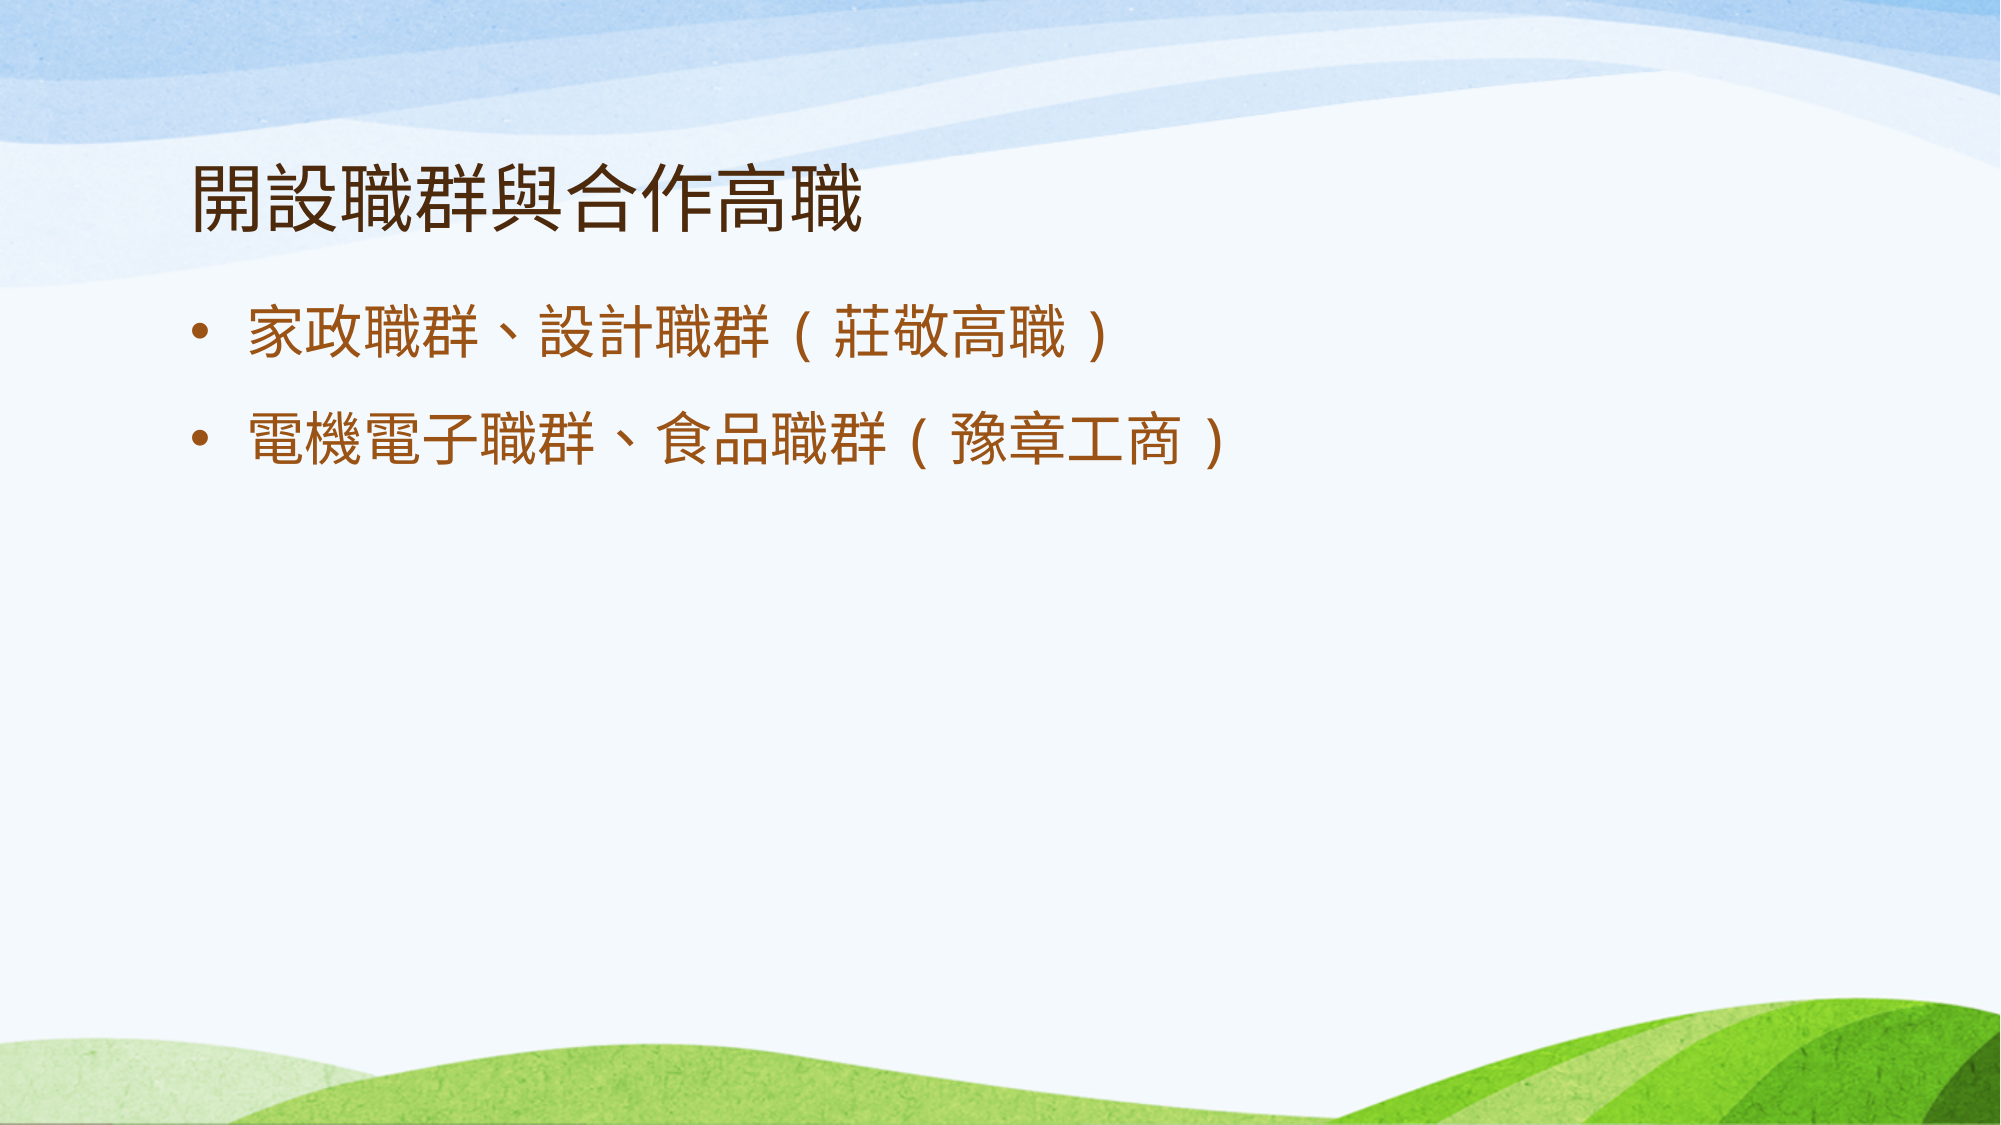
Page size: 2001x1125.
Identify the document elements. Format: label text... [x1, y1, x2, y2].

picture [0, 0, 2001, 1125]
title 開設職群與合作高職 [174, 50, 1825, 250]
list 家政職群、設計職群(莊敬高職) 電機電子職群、食品職群(豫章工商) [174, 287, 1825, 982]
